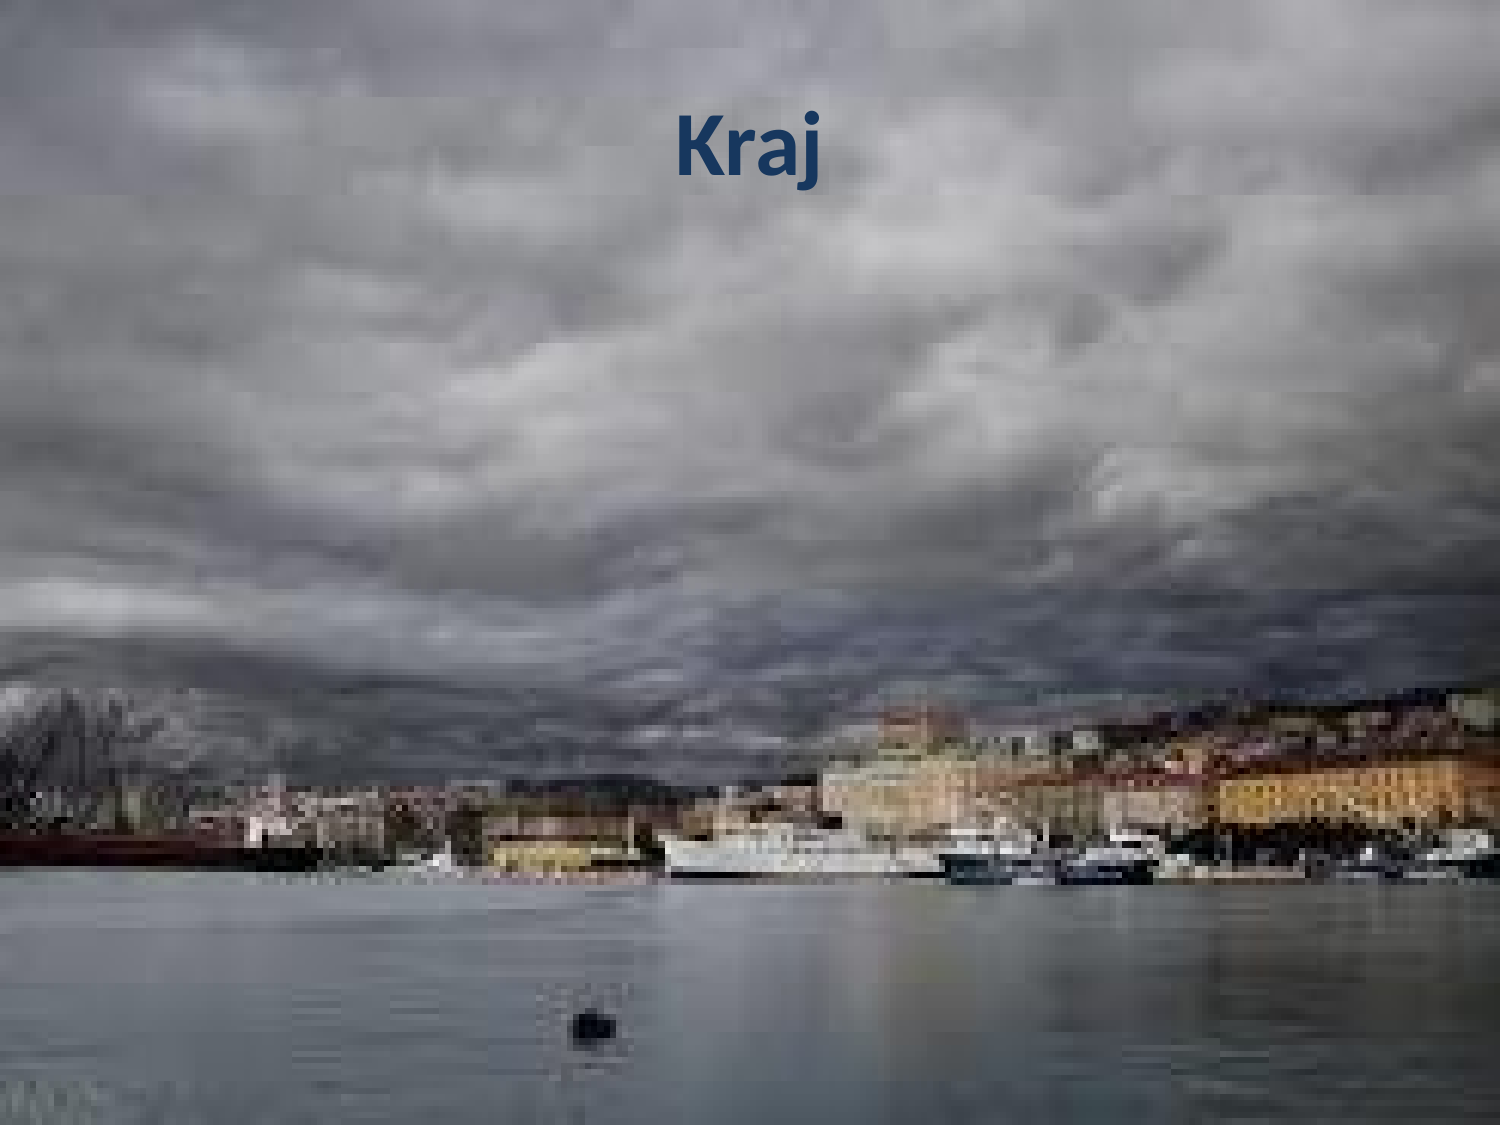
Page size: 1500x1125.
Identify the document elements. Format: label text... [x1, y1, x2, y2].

picture [0, 0, 1500, 1125]
title Kraj [75, 45, 1425, 233]
